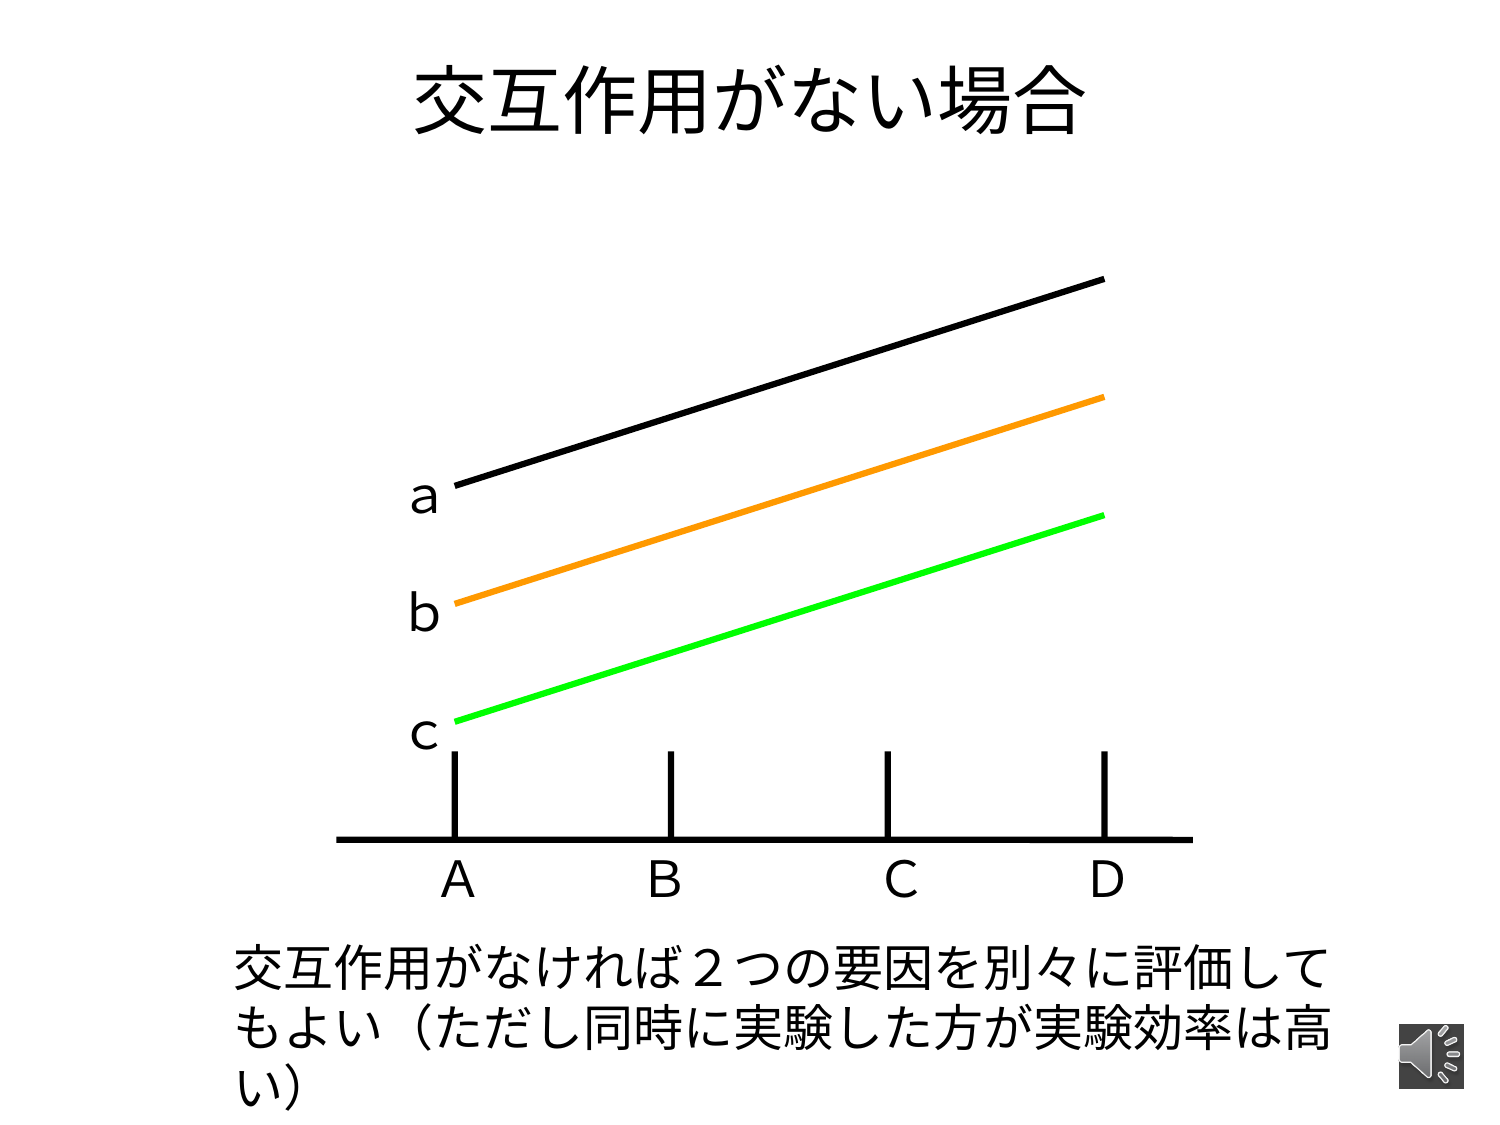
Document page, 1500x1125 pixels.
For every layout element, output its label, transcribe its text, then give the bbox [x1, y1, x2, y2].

text_box ａ [385, 455, 465, 531]
text_box Ｃ [862, 839, 942, 915]
text_box ｃ [385, 692, 465, 767]
text_box Ｄ [1068, 839, 1148, 915]
text_box Ｂ [624, 839, 705, 915]
text_box ｂ [385, 574, 465, 649]
text_box Ａ [418, 839, 498, 915]
picture [1397, 1022, 1465, 1090]
text_box 交互作用がなければ２つの要因を別々に評価してもよい（ただし同時に実験した方が実験効率は高い） [218, 928, 1359, 1124]
title 交互作用がない場合 [75, 45, 1425, 153]
